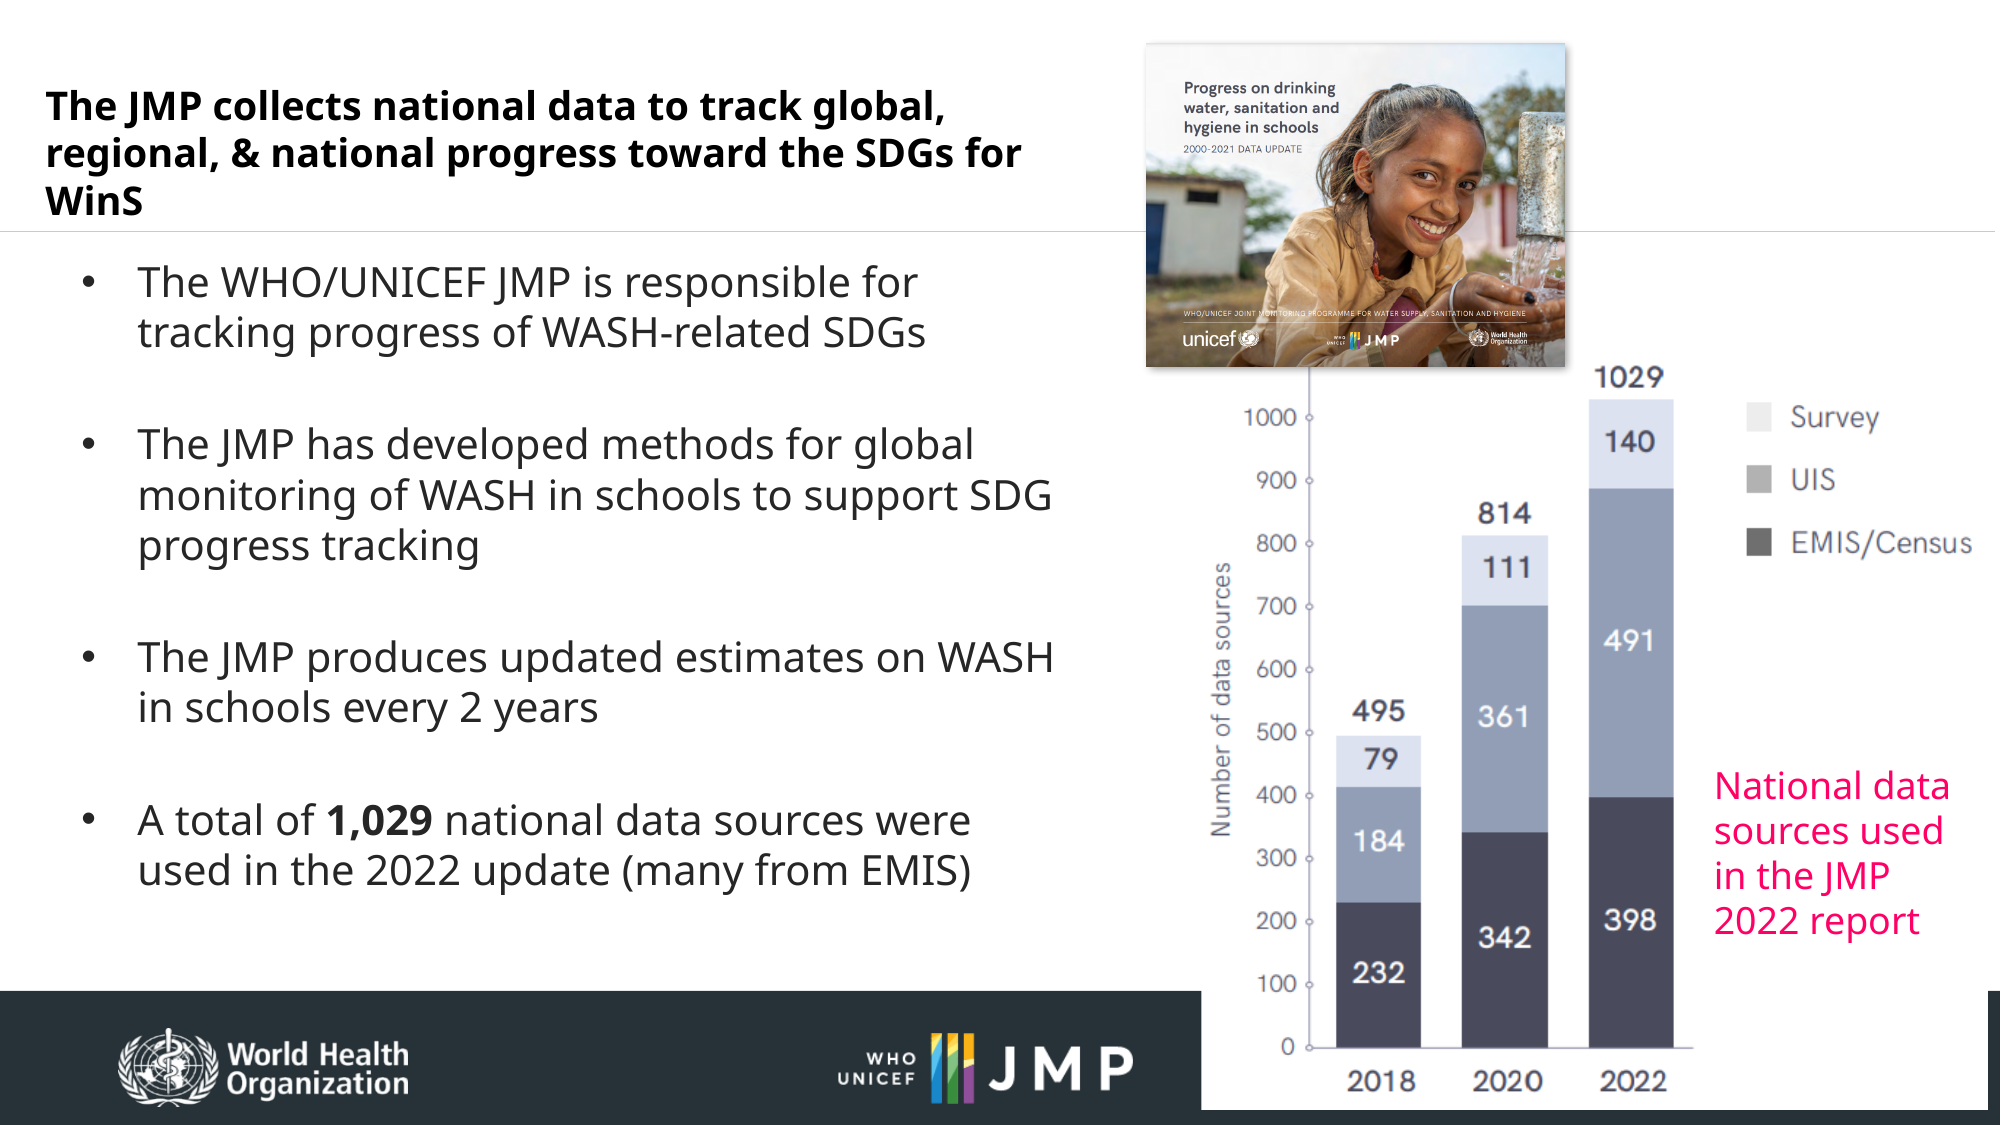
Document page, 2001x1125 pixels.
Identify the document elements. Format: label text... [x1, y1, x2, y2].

picture [827, 1014, 1156, 1113]
text_box The WHO/UNICEF JMP is responsible for tracking progress of WASH-related SDGs The JMP has developed methods for global monitoring of WASH in schools to support SDG progress tracking The JMP produces updated estimates on WASH in schools every 2 years A total of 1,029 national data sources were used in the 2022 update (many from EMIS) [66, 248, 1089, 901]
picture [1145, 43, 1565, 367]
text_box The JMP collects national data to track global, regional, & national progress toward the SDGs for WinS [30, 73, 1125, 231]
picture [118, 1028, 408, 1107]
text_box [1201, 344, 1989, 1110]
